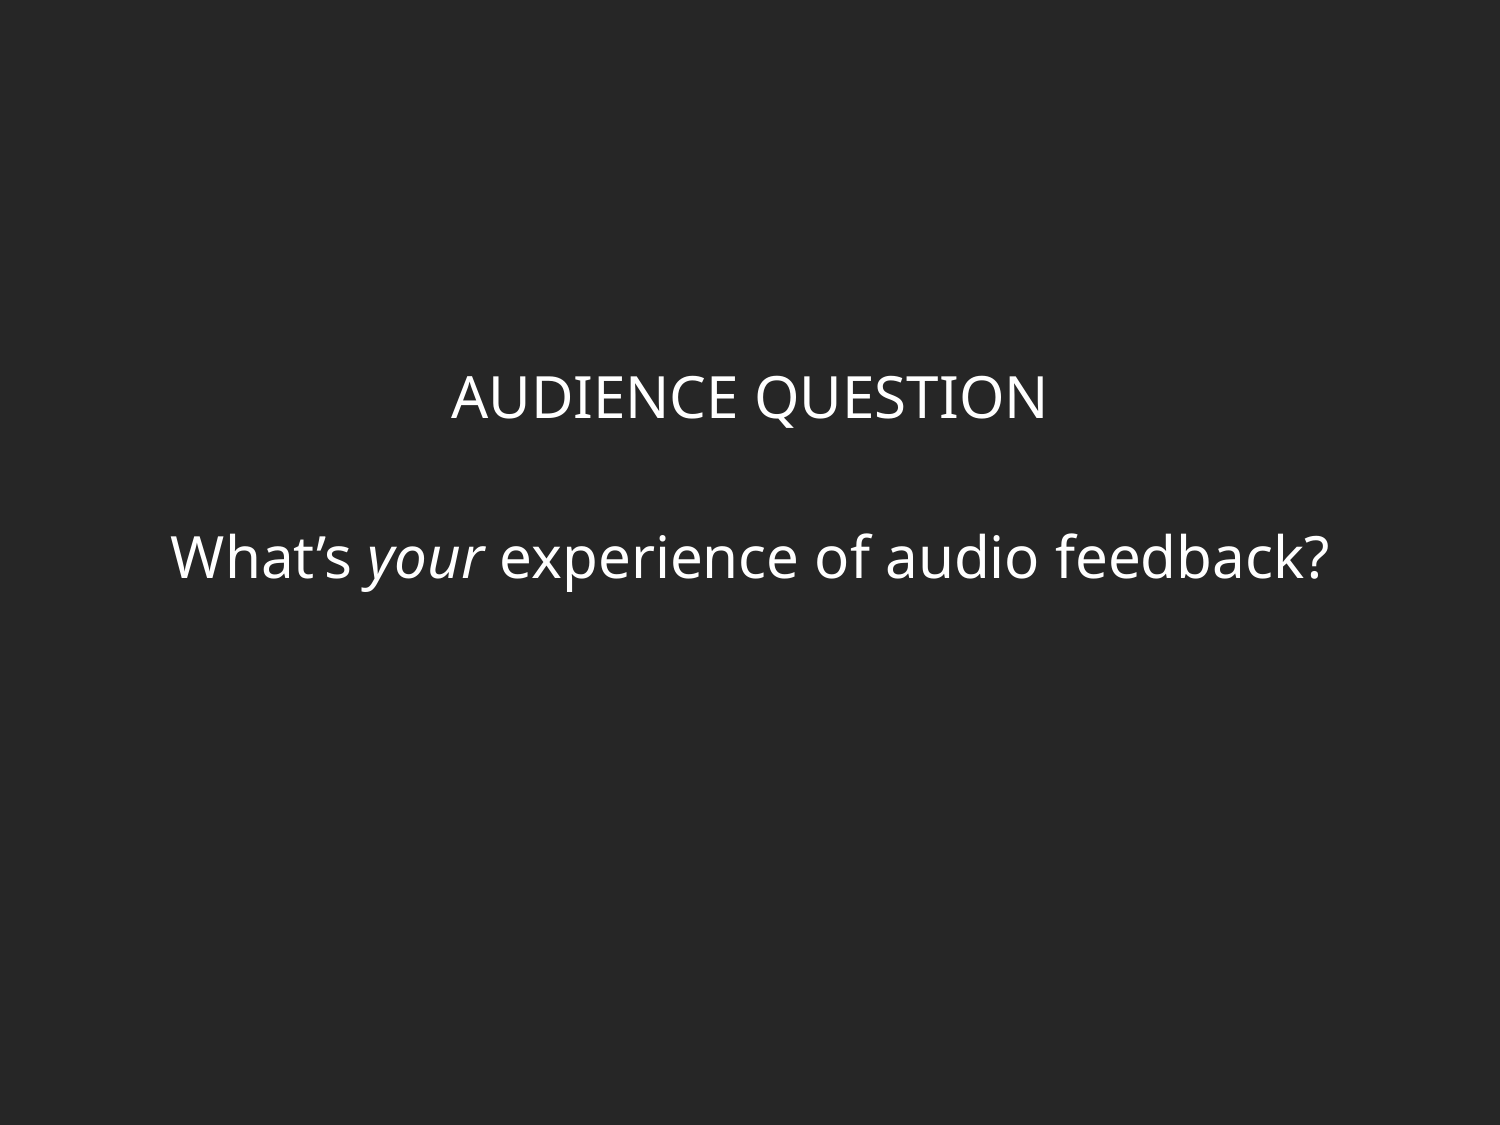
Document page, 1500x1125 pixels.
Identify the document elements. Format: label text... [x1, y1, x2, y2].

text_box AUDIENCE QUESTION What’s your experience of audio feedback? [81, 343, 1419, 598]
